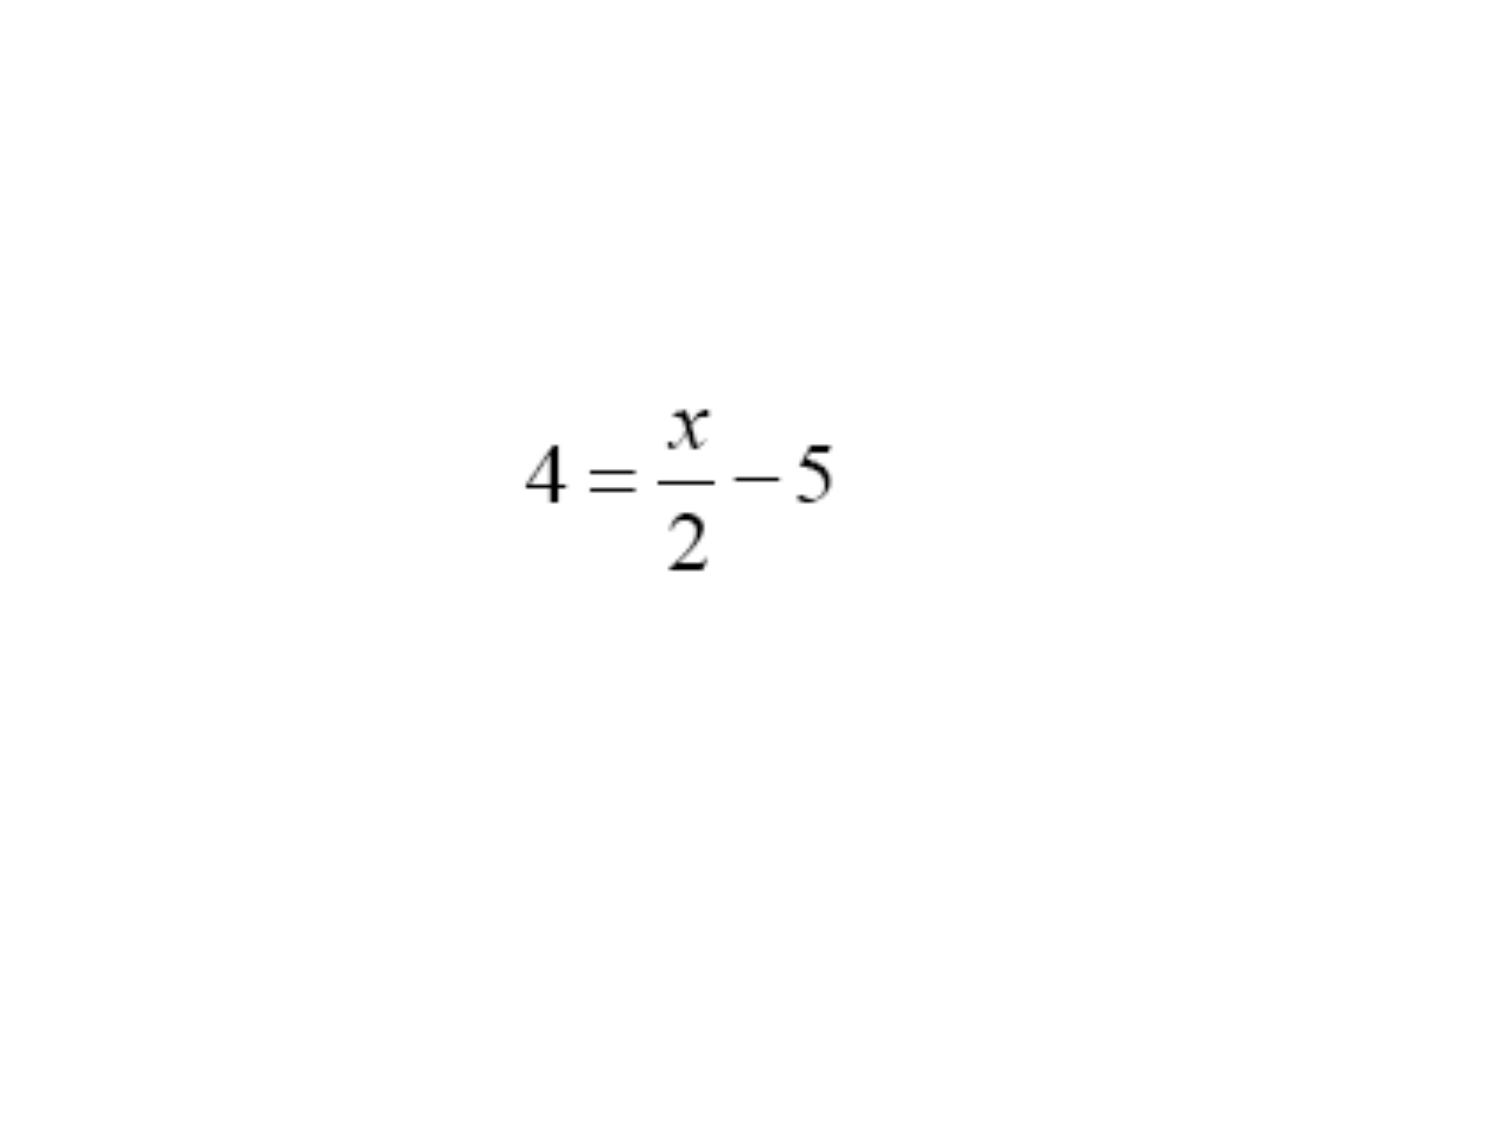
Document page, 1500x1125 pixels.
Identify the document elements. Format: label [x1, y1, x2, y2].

picture [474, 379, 909, 625]
